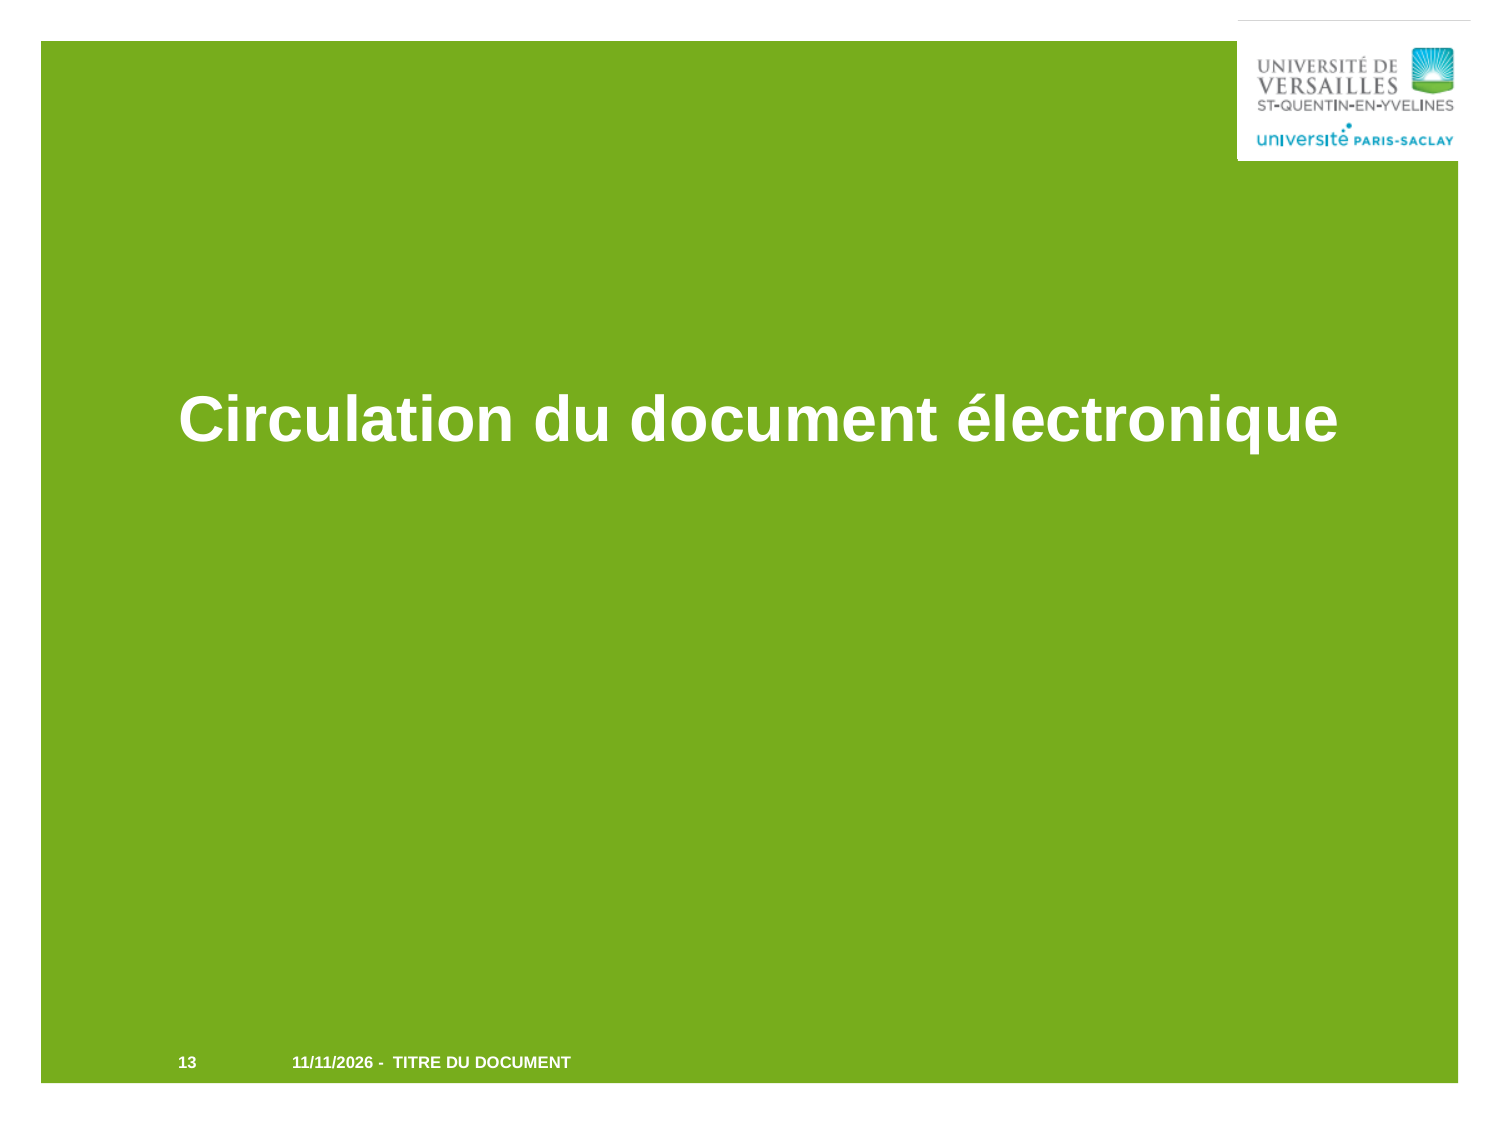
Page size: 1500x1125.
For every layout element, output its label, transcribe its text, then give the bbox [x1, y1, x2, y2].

footer TITRE DU DOCUMENT [392, 1033, 1465, 1090]
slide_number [219, 1034, 385, 1090]
picture [1237, 1, 1500, 159]
slide_number 13 [177, 1033, 219, 1090]
title Circulation du document électronique [178, 313, 1465, 455]
